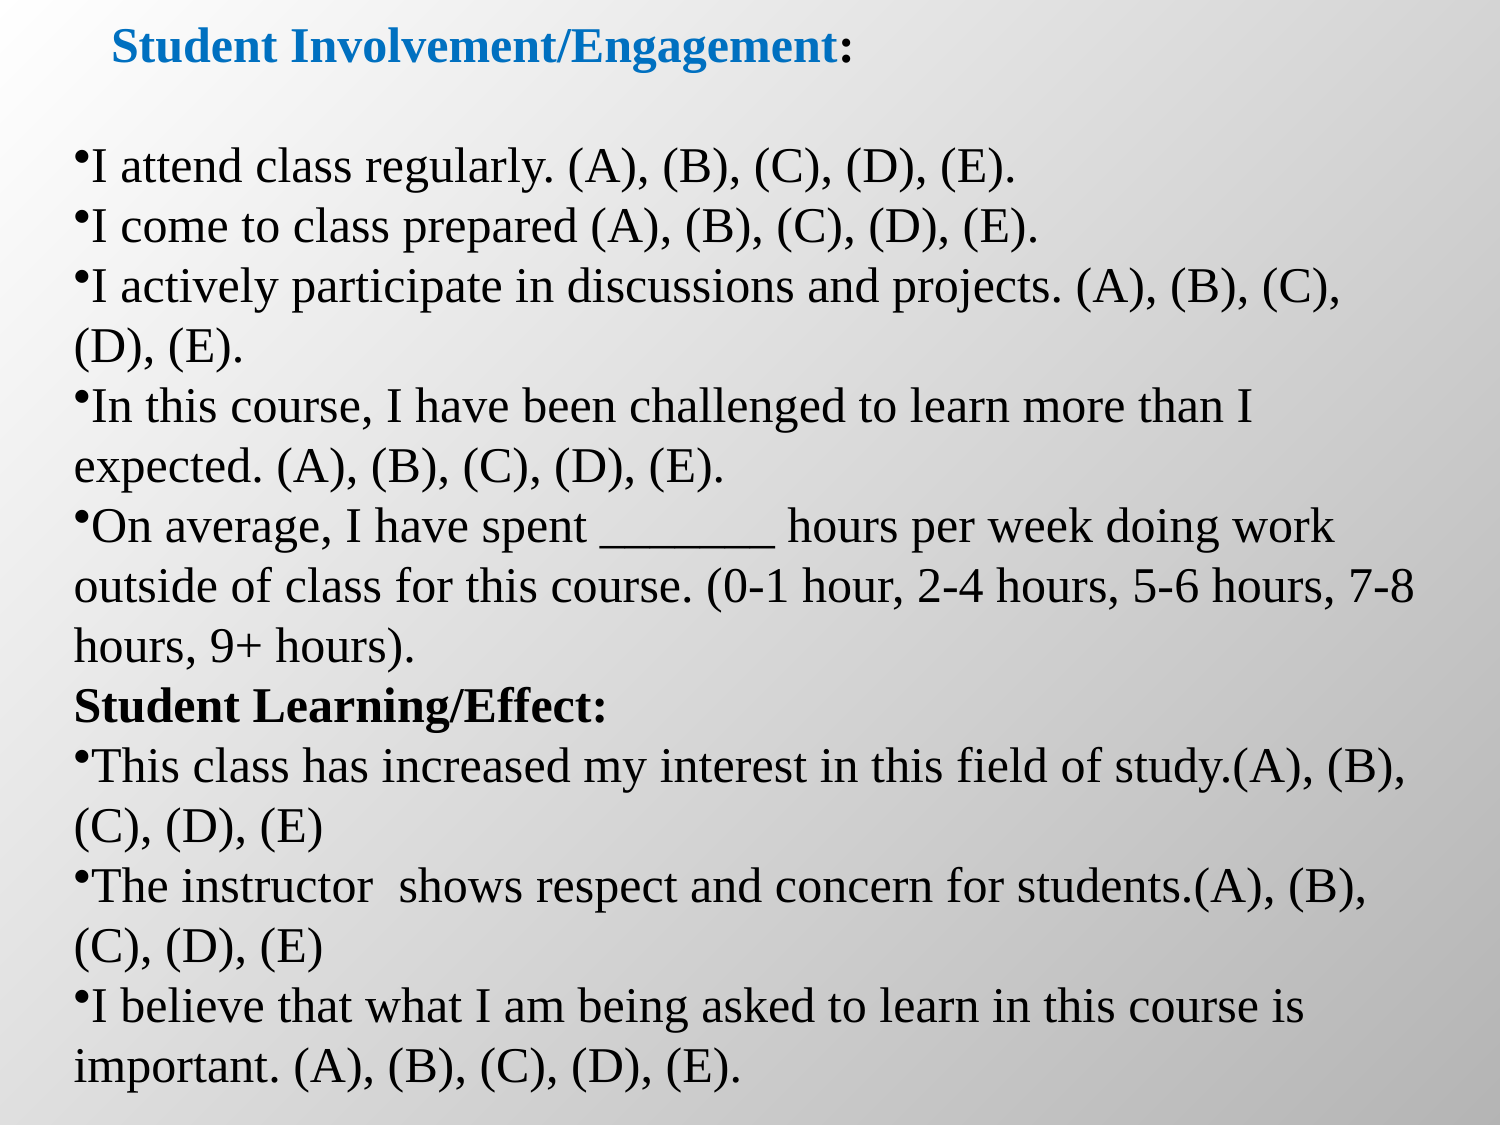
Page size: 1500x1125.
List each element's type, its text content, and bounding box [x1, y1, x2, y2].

text_box Student Involvement/Engagement: I attend class regularly. (A), (B), (C), (D), (E). I come to class prepared (A), (B), (C), (D), (E). I actively participate in discussions and projects. (A), (B), (C), (D), (E). In this course, I have been challenged to learn more than I expected. (A), (B), (C), (D), (E). On average, I have spent _______ hours per week doing work outside of class for this course. (0-1 hour, 2-4 hours, 5-6 hours, 7-8 hours, 9+ hours). Student Learning/Effect: This class has increased my interest in this field of study.(A), (B), (C), (D), (E) The instructor shows respect and concern for students.(A), (B), (C), (D), (E) I believe that what I am being asked to learn in this course is important. (A), (B), (C), (D), (E). [58, 5, 1442, 1101]
